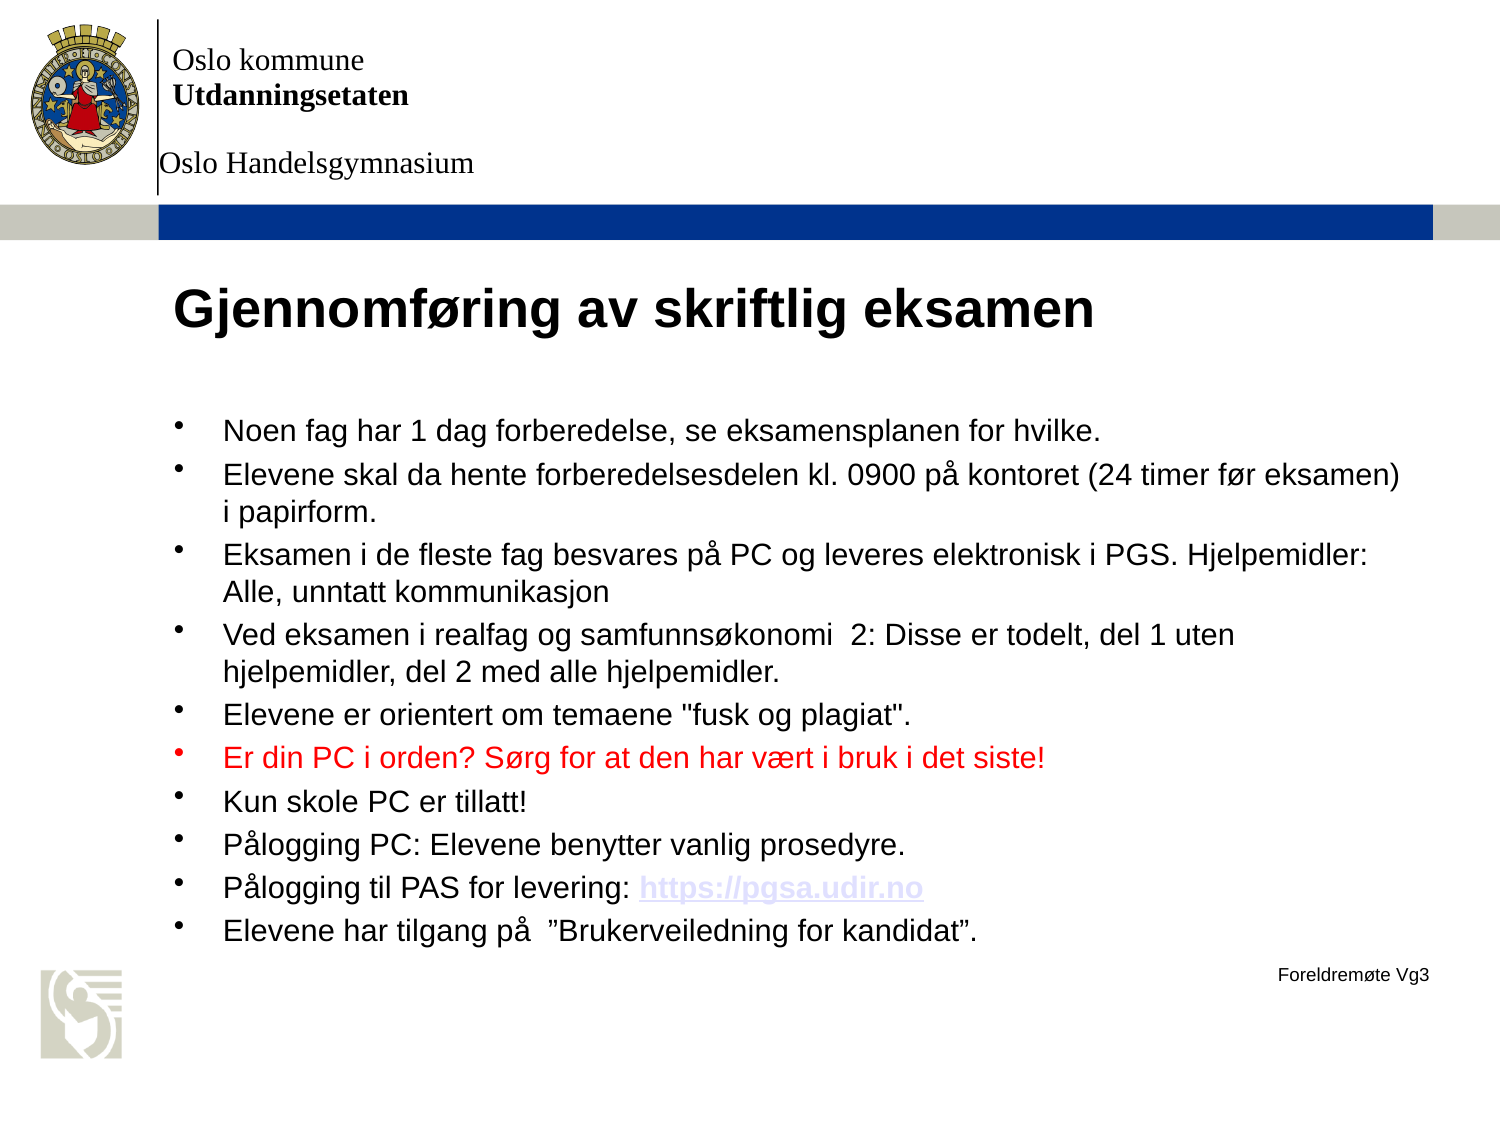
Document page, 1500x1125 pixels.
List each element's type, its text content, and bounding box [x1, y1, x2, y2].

picture [25, 20, 145, 169]
footer Foreldremøte Vg3 [1102, 963, 1430, 993]
picture [38, 967, 124, 1061]
list Noen fag har 1 dag forberedelse, se eksamensplanen for hvilke. Elevene skal da hente forberedelsesdelen kl. 0900 på kontoret (24 timer før eksamen) i papirform. Eksamen i de fleste fag besvares på PC og leveres elektronisk i PGS. Hjelpemidler: Alle, unntatt kommunikasjon Ved eksamen i realfag og samfunnsøkonomi 2: Disse er todelt, del 1 uten hjelpemidler, del 2 med alle hjelpemidler. Elevene er orientert om temaene "fusk og plagiat". Er din PC i orden? Sørg for at den har vært i bruk i det siste! Kun skole PC er tillatt! Pålogging PC: Elevene benytter vanlig prosedyre. Pålogging til PAS for levering: https://pgsa.udir.no Elevene har tilgang på ”Brukerveiledning for kandidat”. [158, 360, 1430, 963]
title Gjennomføring av skriftlig eksamen [158, 265, 1430, 352]
